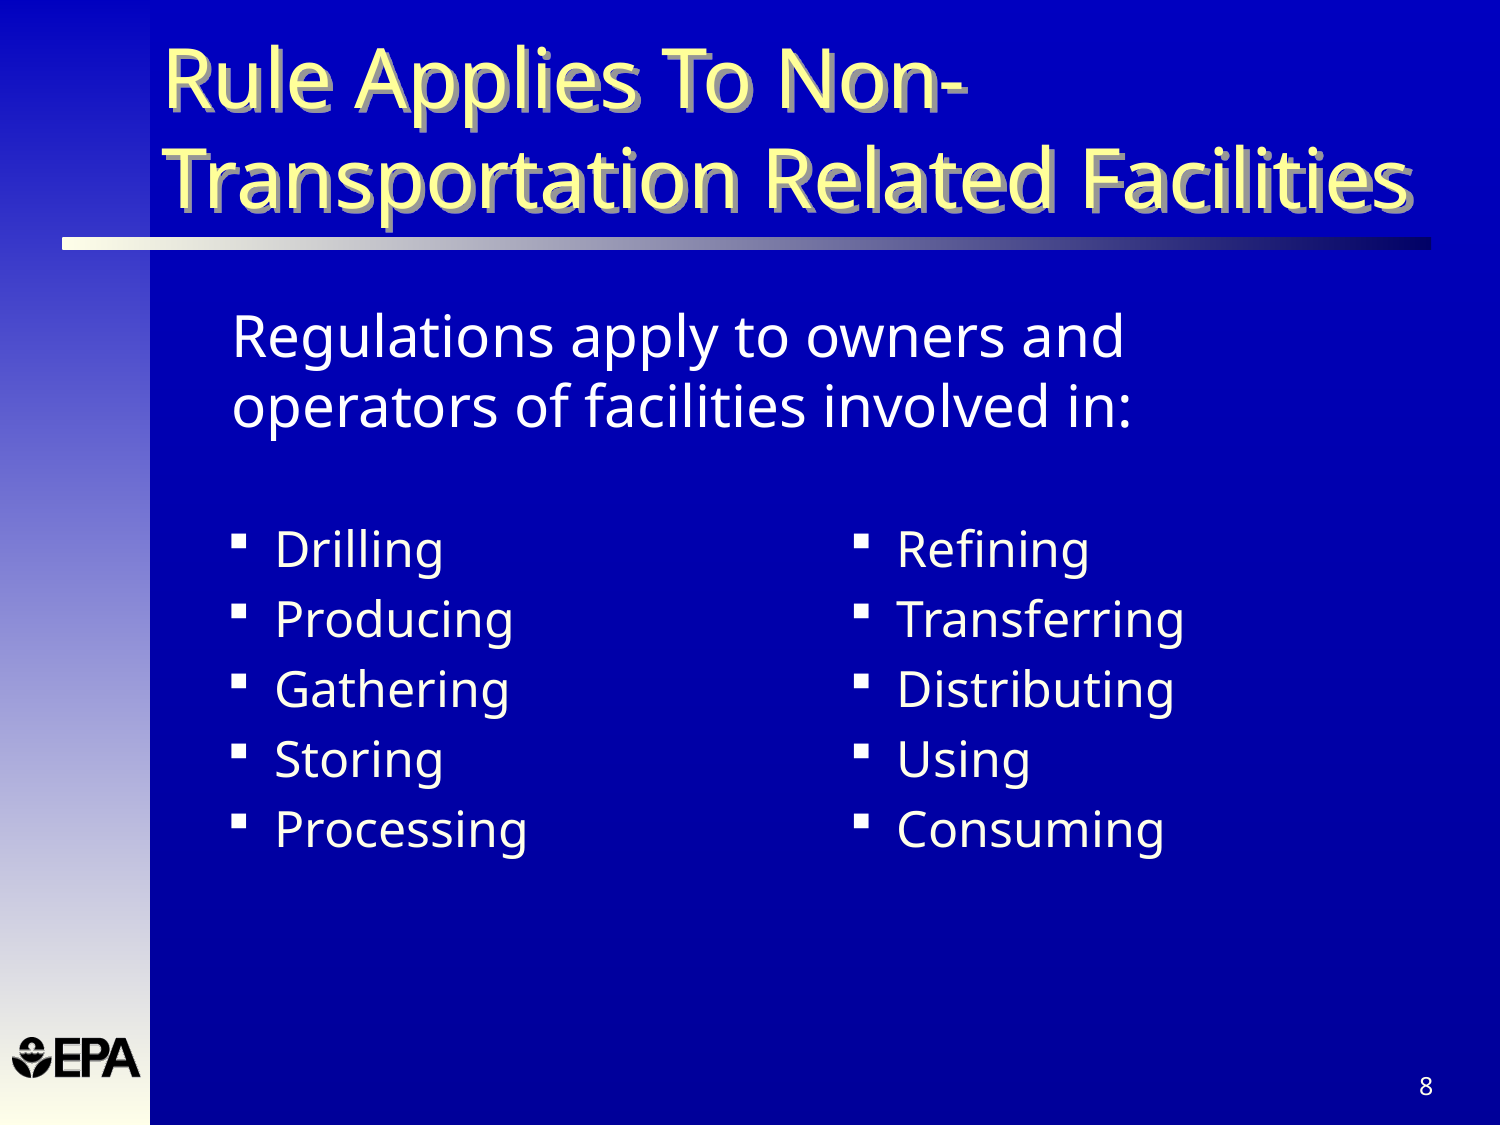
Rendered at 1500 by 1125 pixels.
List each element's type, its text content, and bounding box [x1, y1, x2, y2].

text_box Regulations apply to owners and operators of facilities involved in: [216, 291, 1361, 447]
list Refining Transferring Distributing Using Consuming [759, 447, 1288, 1042]
title Rule Applies To Non-Transportation Related Facilities [146, 24, 1474, 226]
picture [12, 1037, 142, 1080]
list Drilling Producing Gathering Storing Processing [137, 510, 711, 969]
